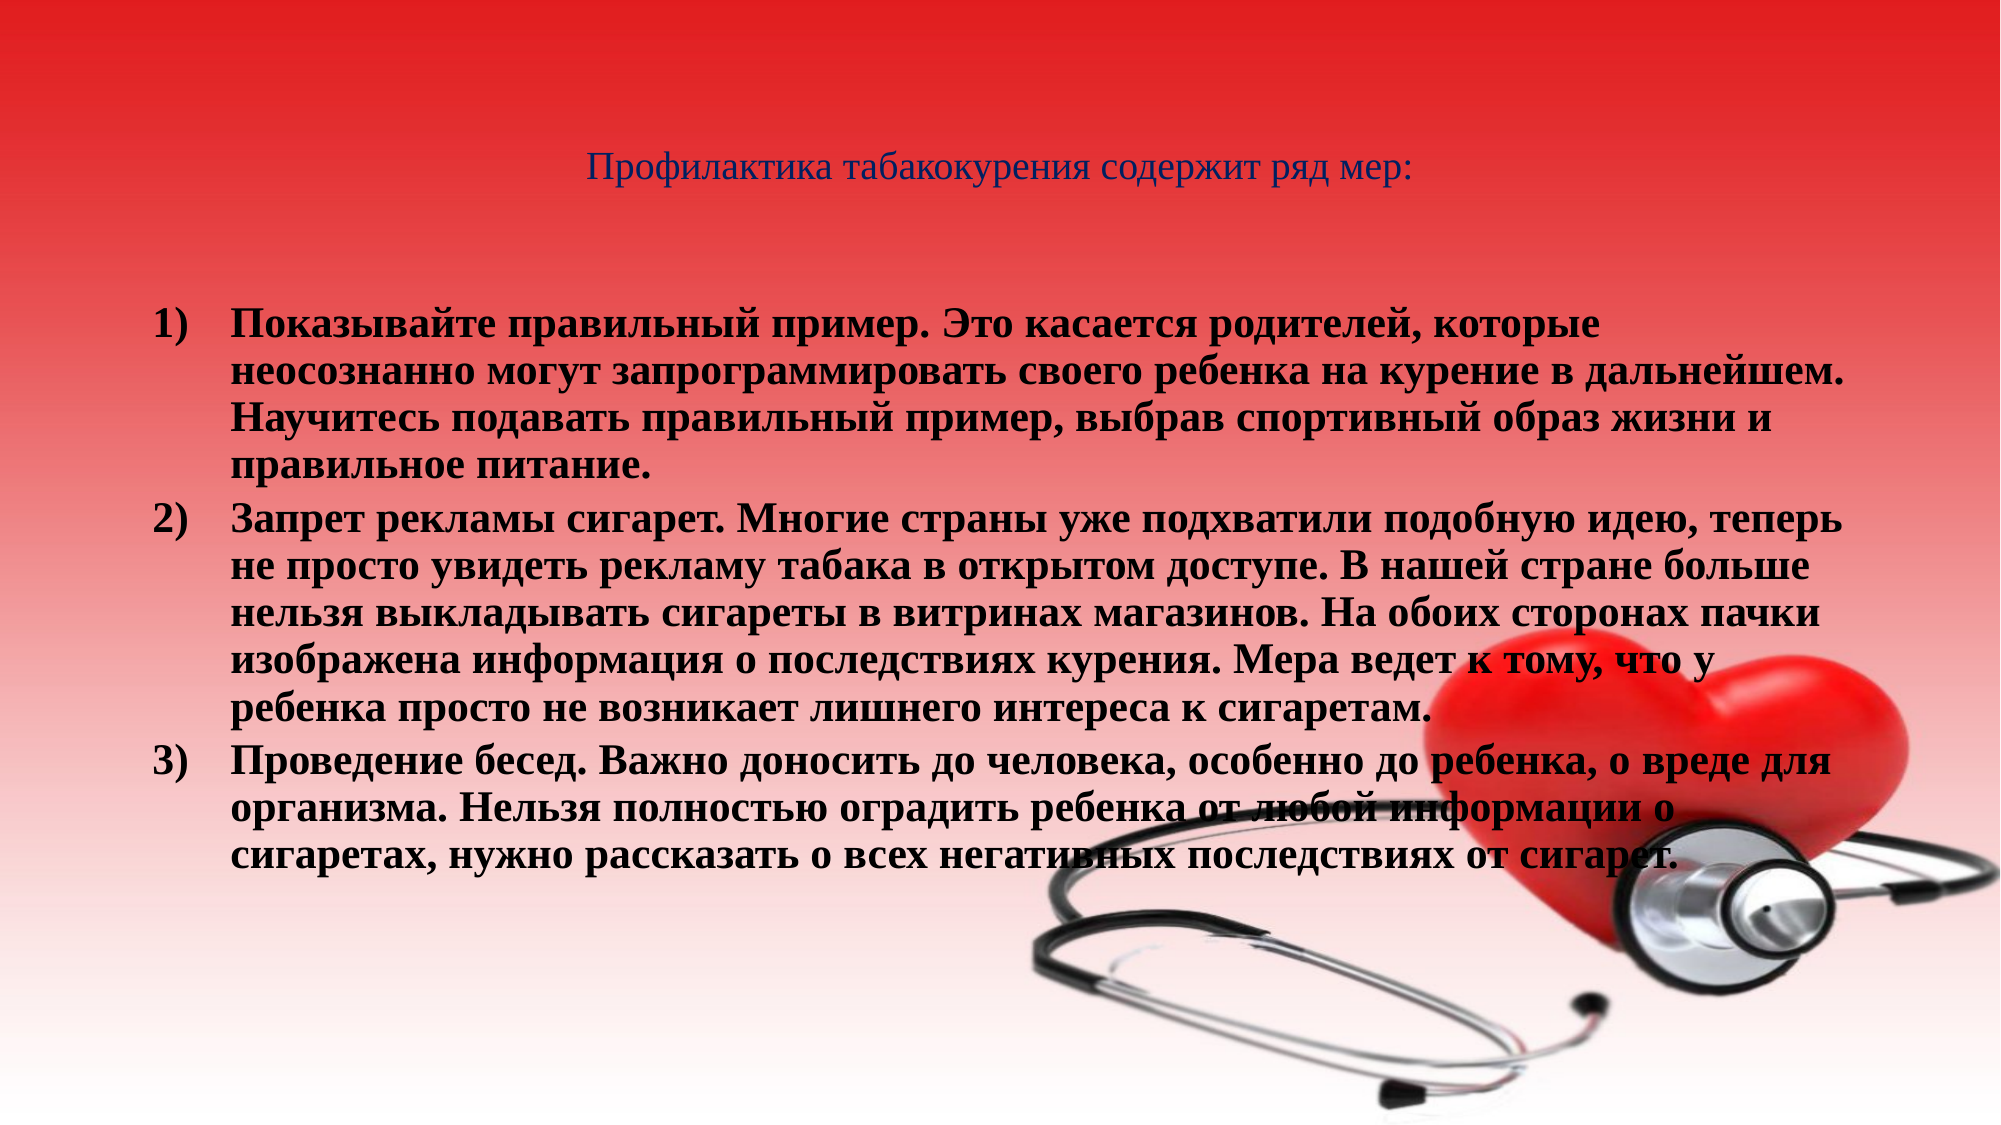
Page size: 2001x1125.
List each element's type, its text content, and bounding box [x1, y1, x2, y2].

title Профилактика табакокурения содержит ряд мер: [137, 59, 1863, 278]
list Показывайте правильный пример. Это касается родителей, которые неосознанно могут запрограммировать своего ребенка на курение в дальнейшем. Научитесь подавать правильный пример, выбрав спортивный образ жизни и правильное питание. Запрет рекламы сигарет. Многие страны уже подхватили подобную идею, теперь не просто увидеть рекламу табака в открытом доступе. В нашей стране больше нельзя выкладывать сигареты в витринах магазинов. На обоих сторонах пачки изображена информация о последствиях курения. Мера ведет к тому, что у ребенка просто не возникает лишнего интереса к сигаретам. Проведение бесед. Важно доносить до человека, особенно до ребенка, о вреде для организма. Нельзя полностью оградить ребенка от любой информации о сигаретах, нужно рассказать о всех негативных последствиях от сигарет. [137, 292, 1863, 1014]
picture [0, 0, 2001, 1125]
